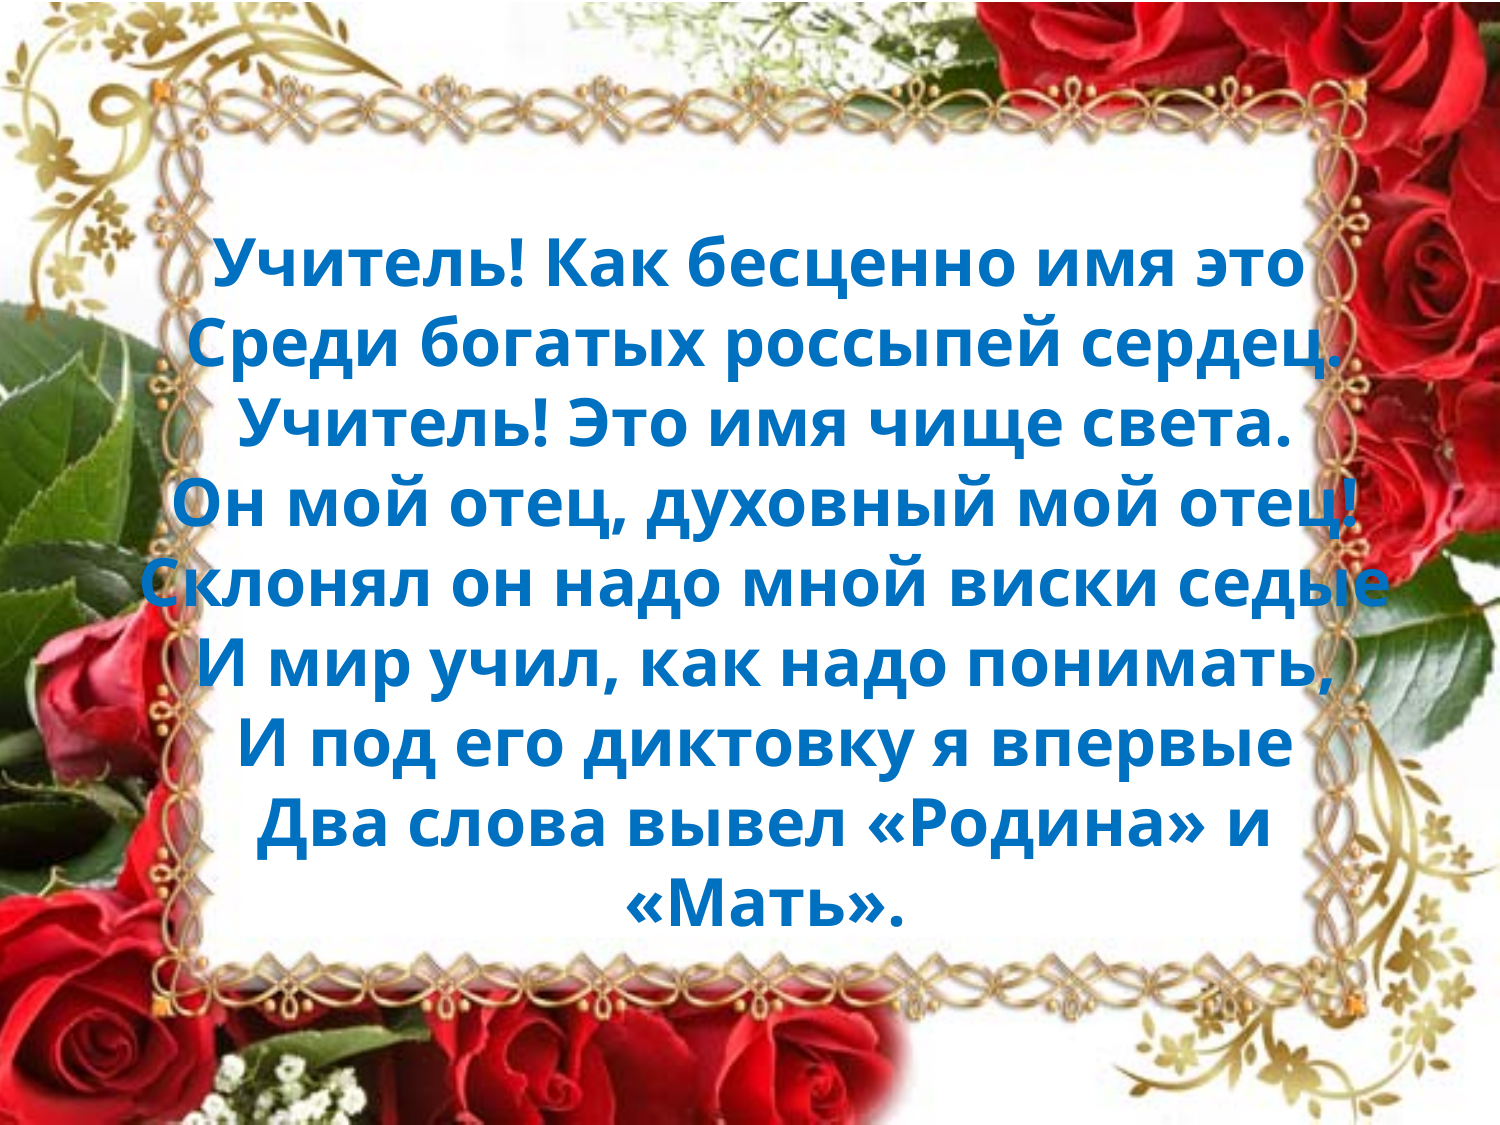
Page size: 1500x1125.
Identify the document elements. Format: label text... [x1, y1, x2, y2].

list Учитель! Как бесценно имя это Среди богатых россыпей сердец. Учитель! Это имя чище света. Он мой отец, духовный мой отец! Склонял он надо мной виски седые И мир учил, как надо понимать, И под его диктовку я впервые Два слова вывел «Родина» и «Мать». [62, 212, 1413, 956]
picture [0, 2, 1500, 1125]
